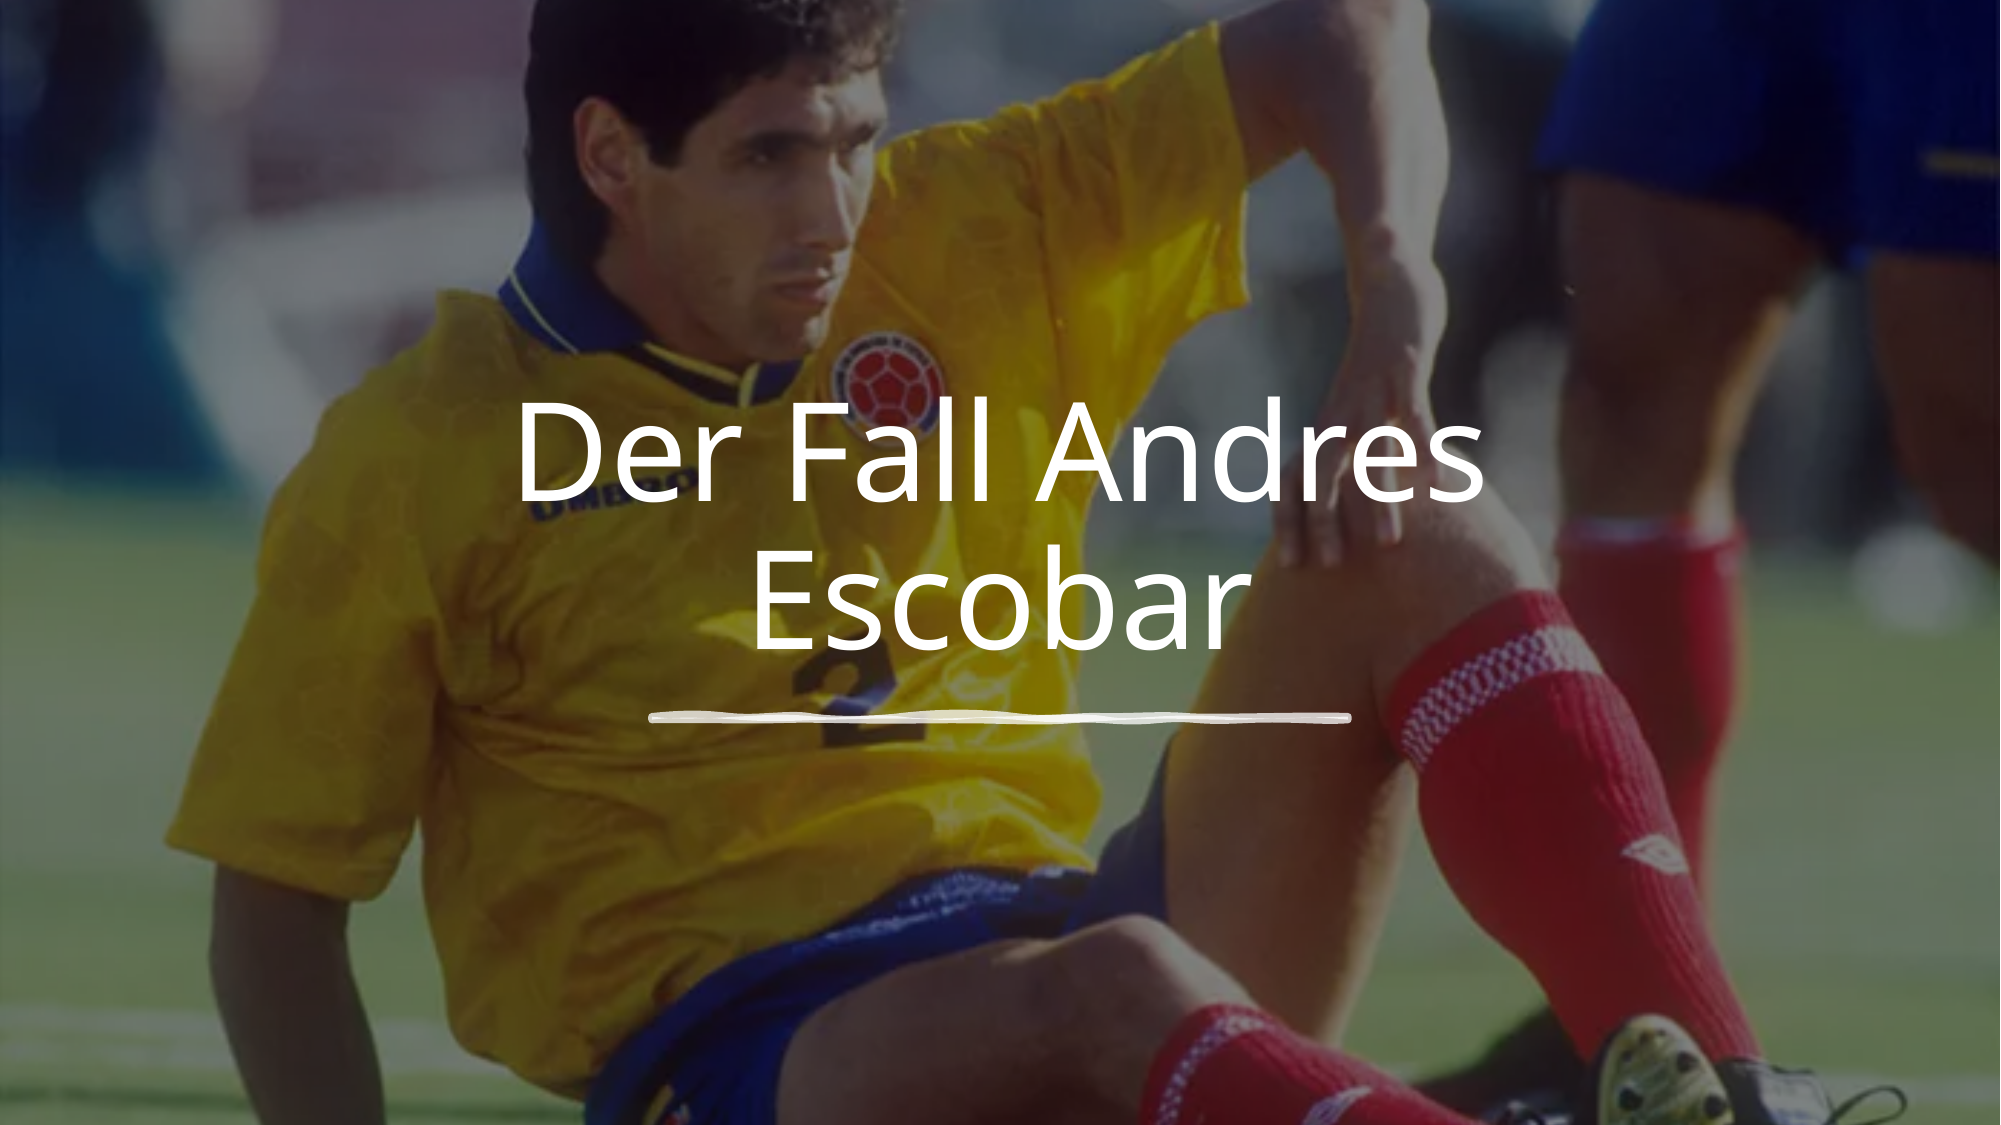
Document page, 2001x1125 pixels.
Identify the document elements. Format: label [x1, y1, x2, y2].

list [0, 0, 2000, 1125]
